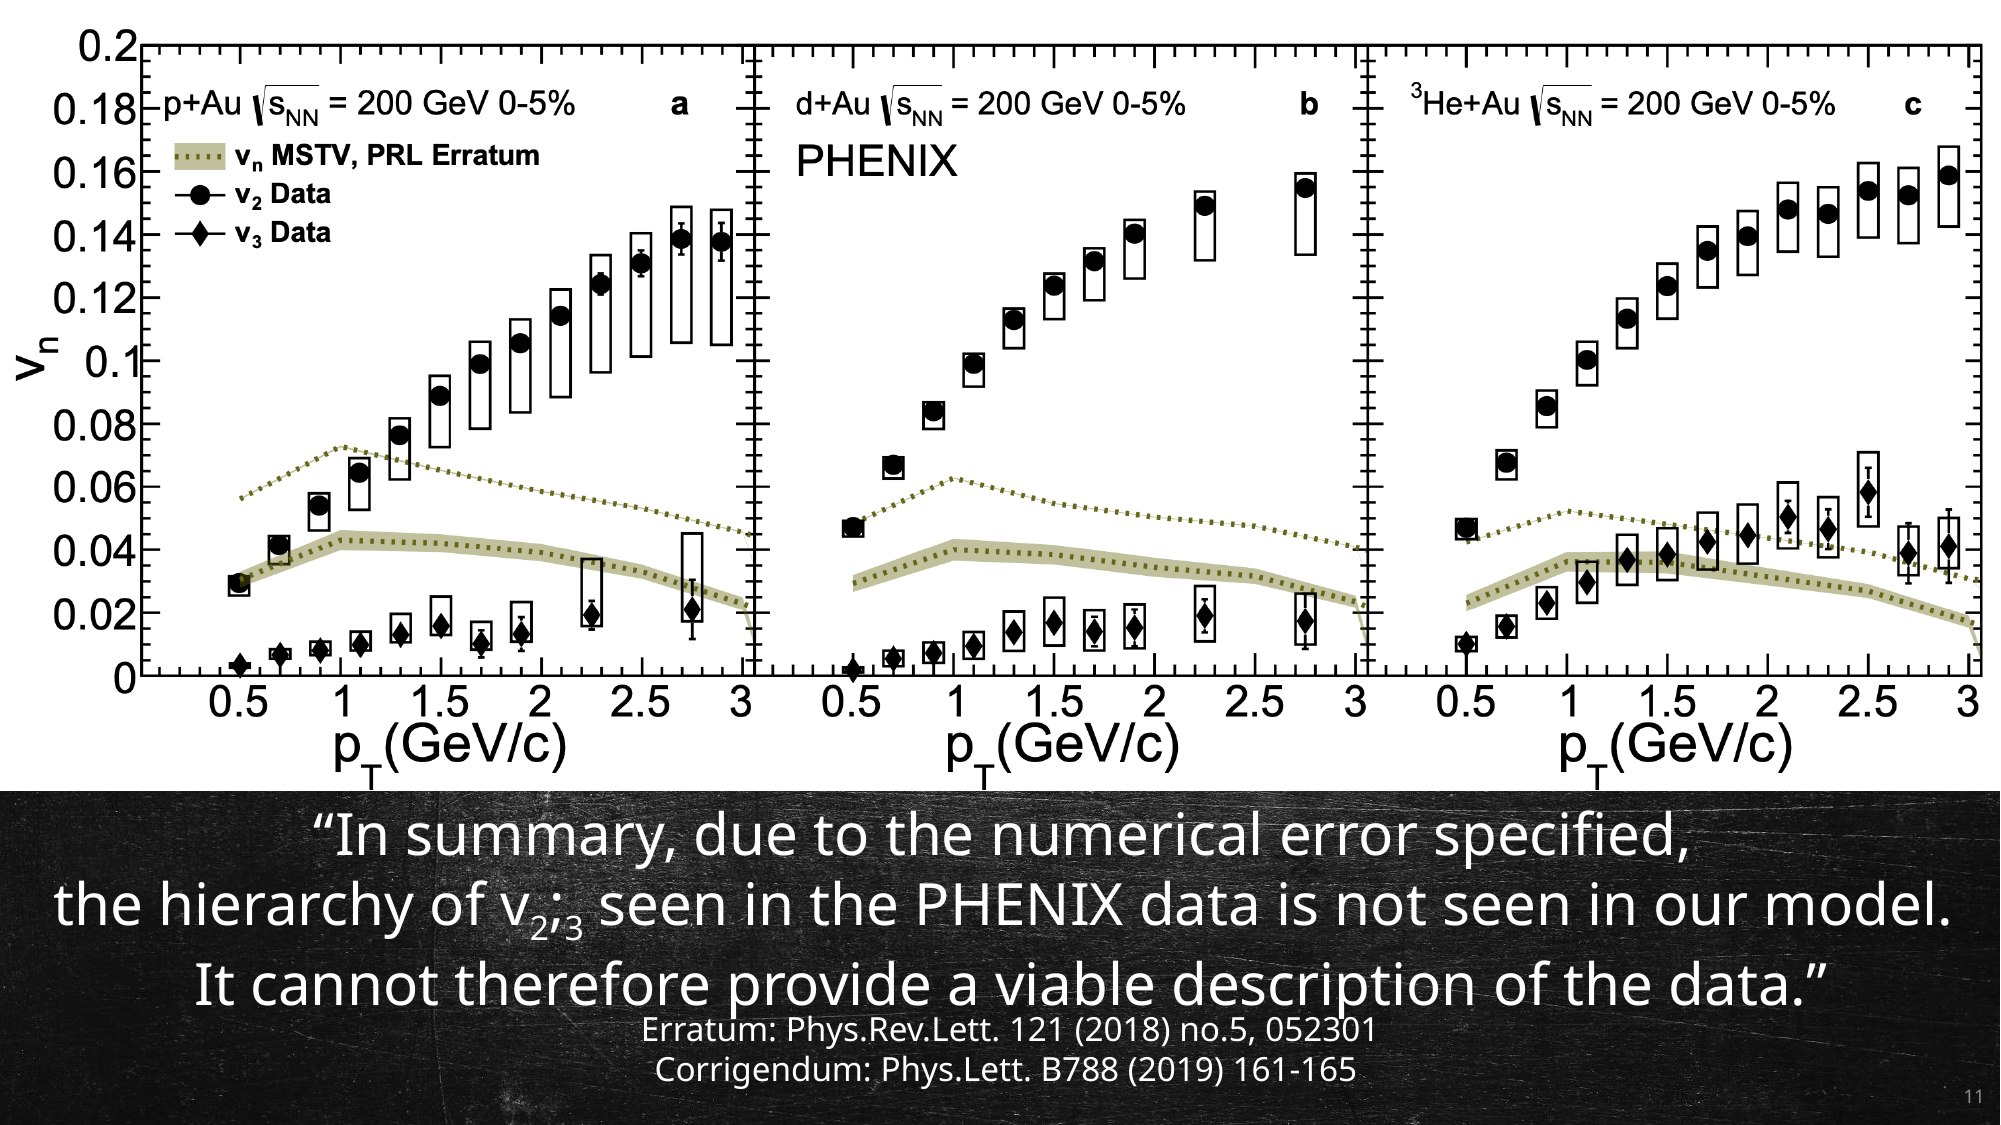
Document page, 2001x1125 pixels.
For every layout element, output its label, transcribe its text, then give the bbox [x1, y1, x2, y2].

text_box Erratum: Phys.Rev.Lett. 121 (2018) no.5, 052301 Corrigendum: Phys.Lett. B788 (2019) 161-165 [425, 1000, 1596, 1096]
picture [0, 0, 2000, 791]
text_box “In summary, due to the numerical error specified, the hierarchy of v2;3 seen in the PHENIX data is not seen in our model. It cannot therefore provide a viable description of the data.” [21, 791, 2000, 1025]
slide_number 11 [1550, 1067, 2000, 1125]
